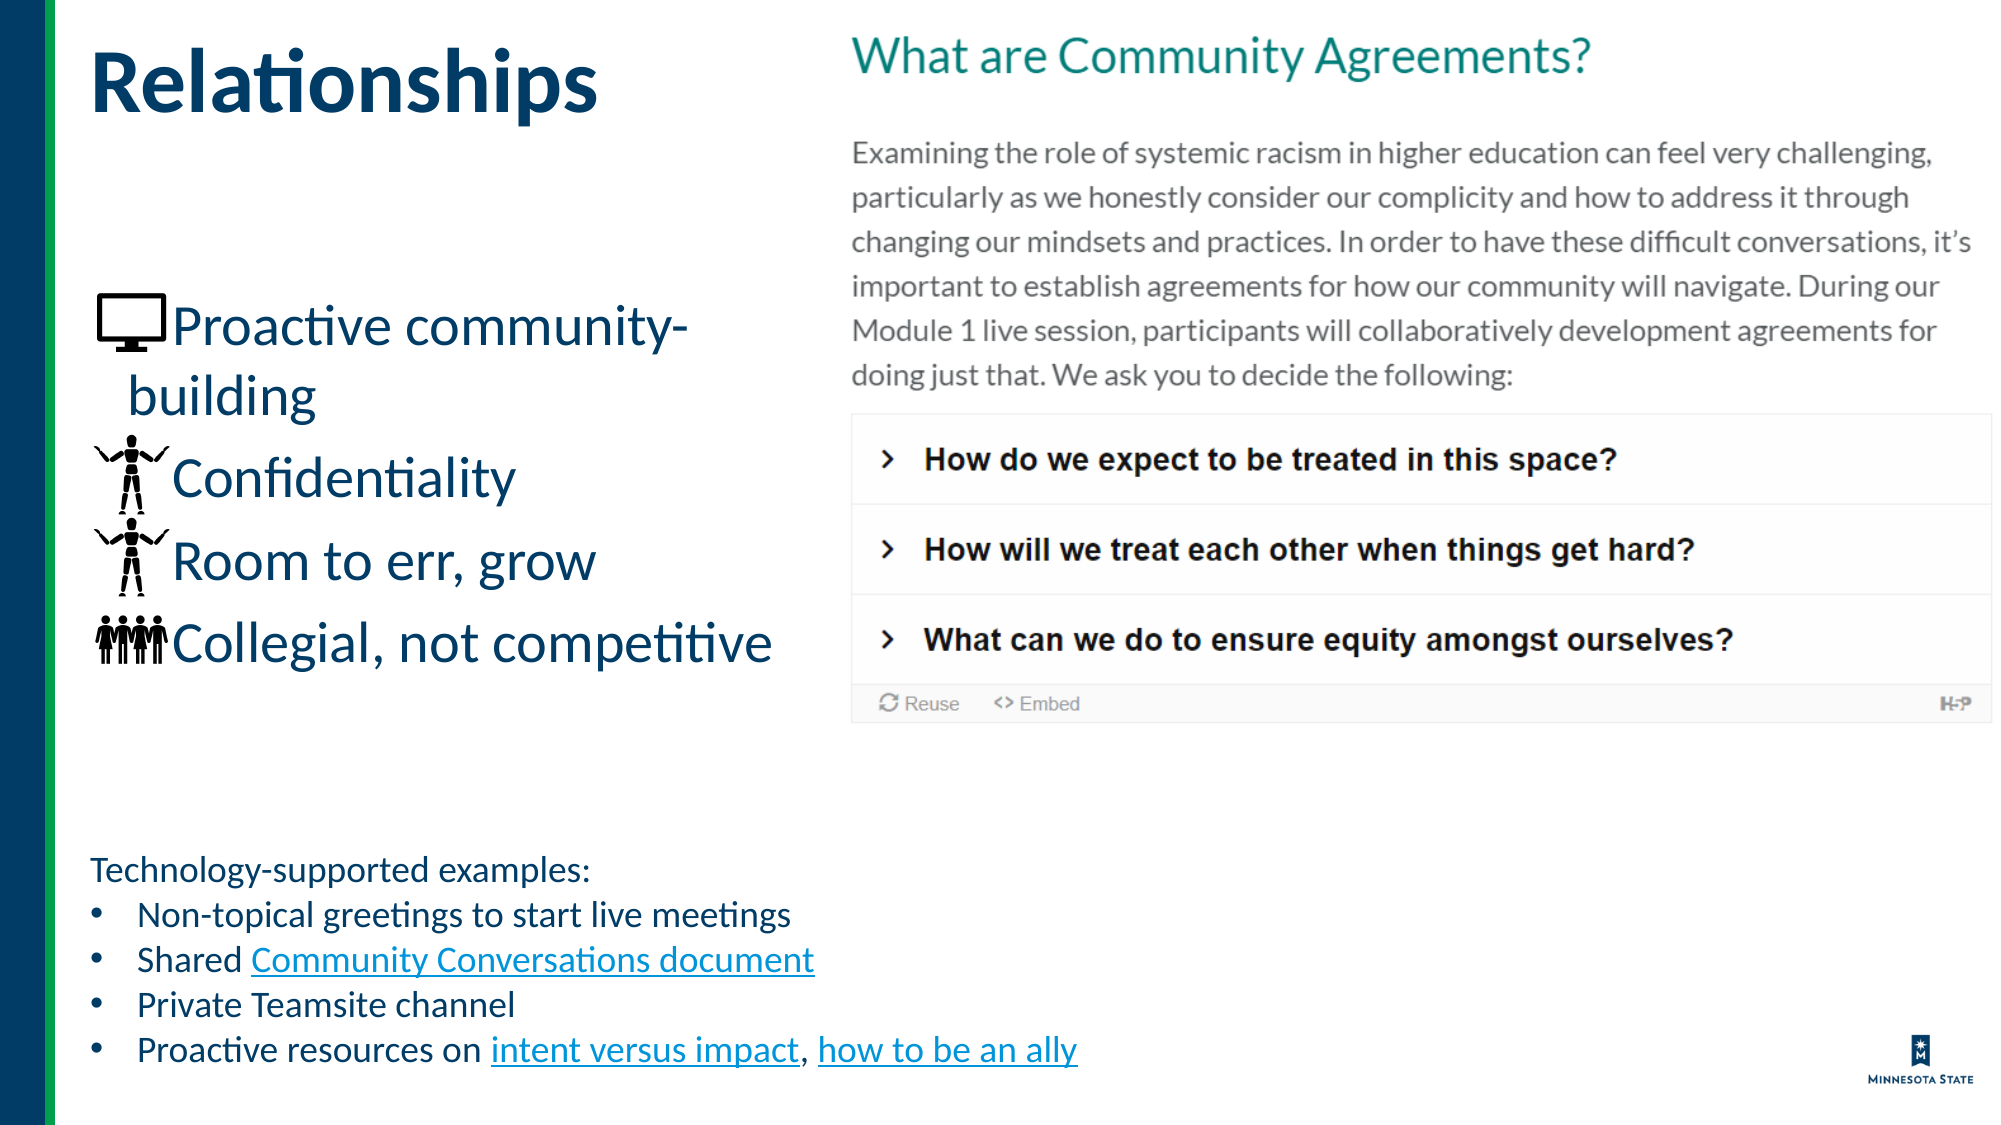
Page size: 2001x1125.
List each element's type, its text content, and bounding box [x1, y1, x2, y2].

picture [1823, 1028, 2001, 1095]
picture [90, 281, 173, 364]
list Proactive community-building Confidentiality Room to err, grow Collegial, not competitive [75, 165, 875, 797]
picture [90, 433, 173, 681]
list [821, 25, 2000, 736]
title Relationships [75, 25, 639, 165]
text_box Technology-supported examples: Non-topical greetings to start live meetings Shared Community Conversations document Private Teamsite channel Proactive resources on intent versus impact, how to be an ally [75, 837, 1126, 1123]
